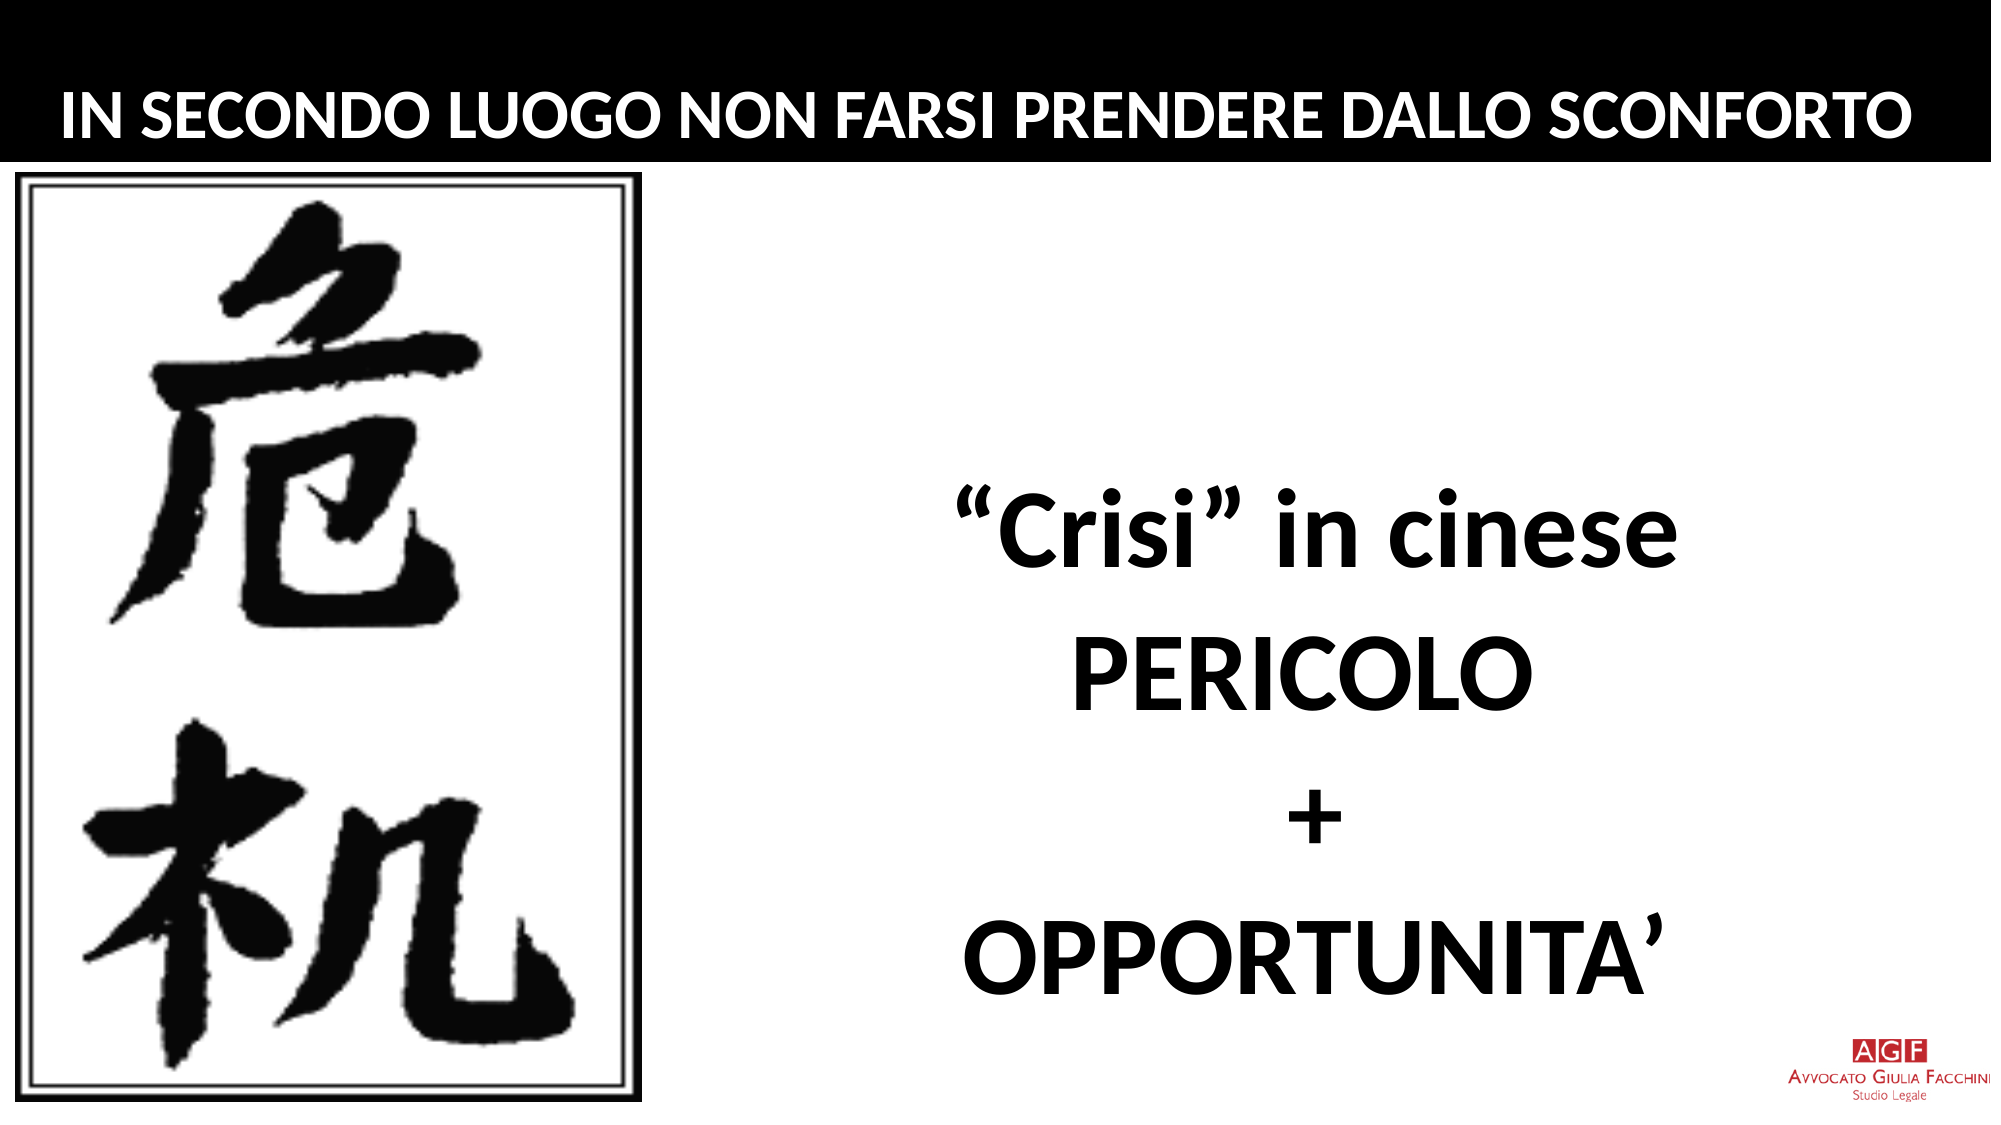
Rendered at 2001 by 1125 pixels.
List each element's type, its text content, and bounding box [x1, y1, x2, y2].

list “Crisi” in cinese PERICOLO + OPPORTUNITA’ [642, 172, 1990, 1102]
picture [1788, 1039, 1990, 1102]
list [15, 172, 642, 1102]
list IN SECONDO LUOGO NON FARSI PRENDERE DALLO SCONFORTO [0, 0, 1991, 162]
